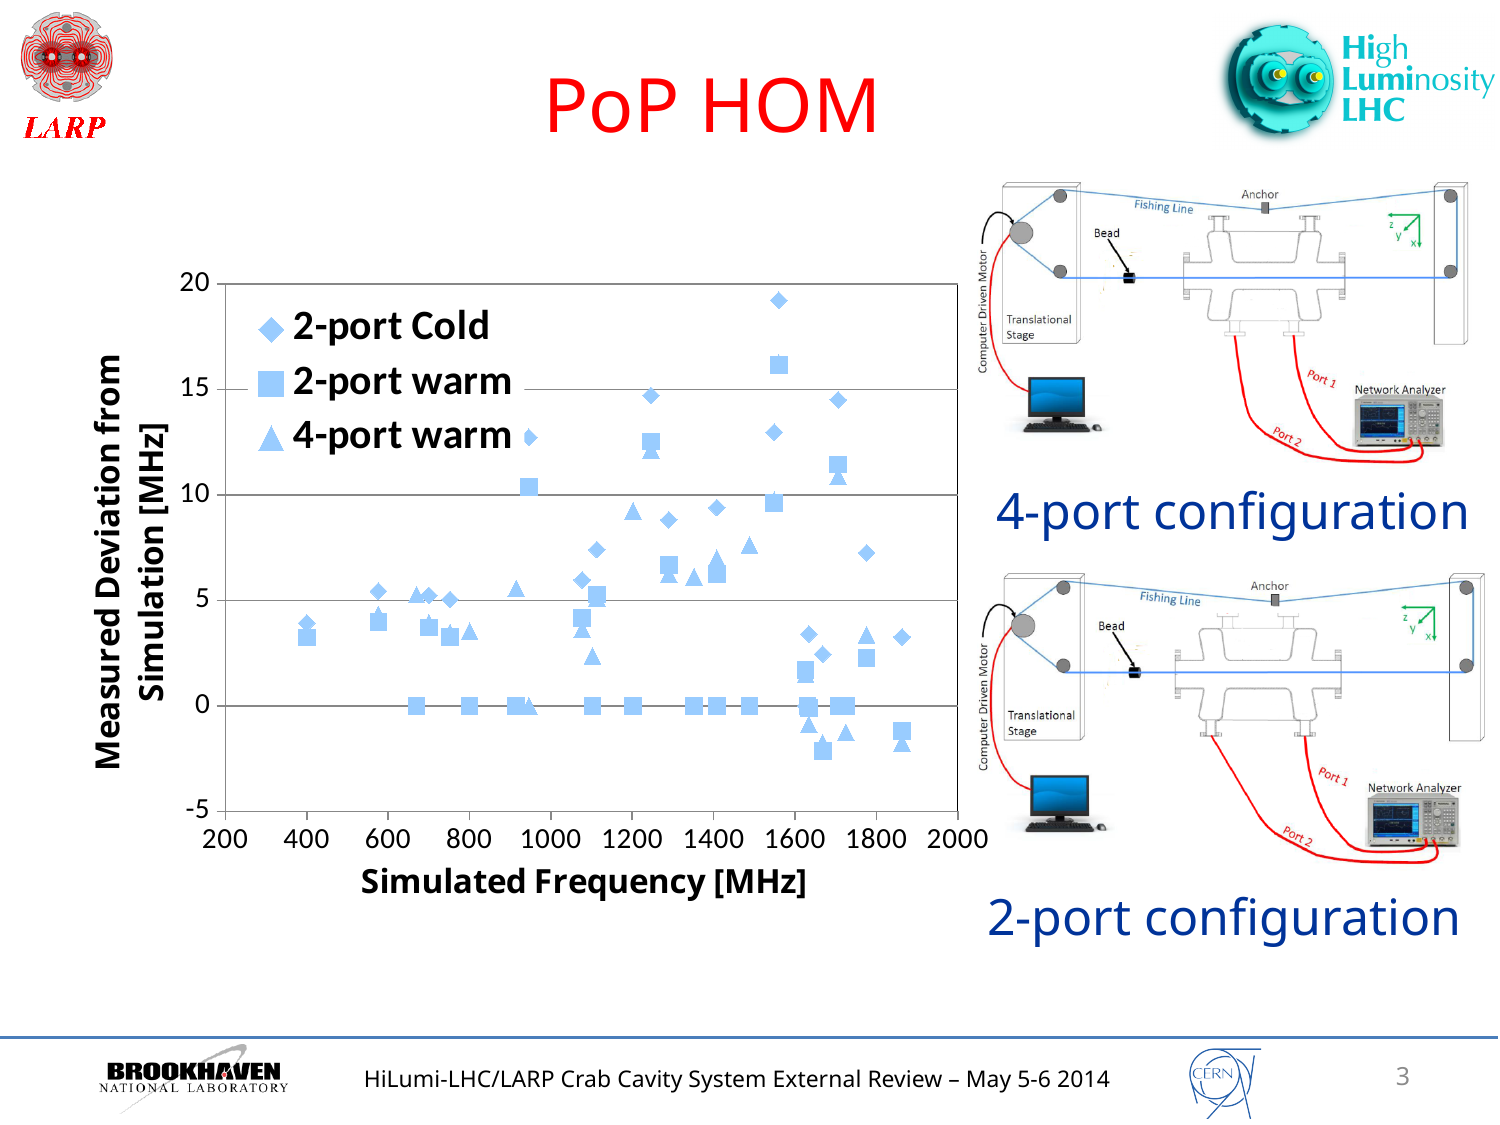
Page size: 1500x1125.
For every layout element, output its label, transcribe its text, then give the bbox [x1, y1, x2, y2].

slide_number 3 [1312, 1047, 1425, 1108]
picture [962, 174, 1484, 473]
text_box 2-port configuration [972, 882, 1477, 954]
picture [99, 1044, 288, 1114]
picture [18, 12, 113, 138]
chart [74, 262, 1001, 913]
picture [1187, 1045, 1263, 1119]
picture [1212, 13, 1495, 150]
title PoP HOM [324, 37, 1100, 168]
text_box 4-port configuration [1004, 478, 1486, 547]
picture [1001, 565, 1500, 874]
